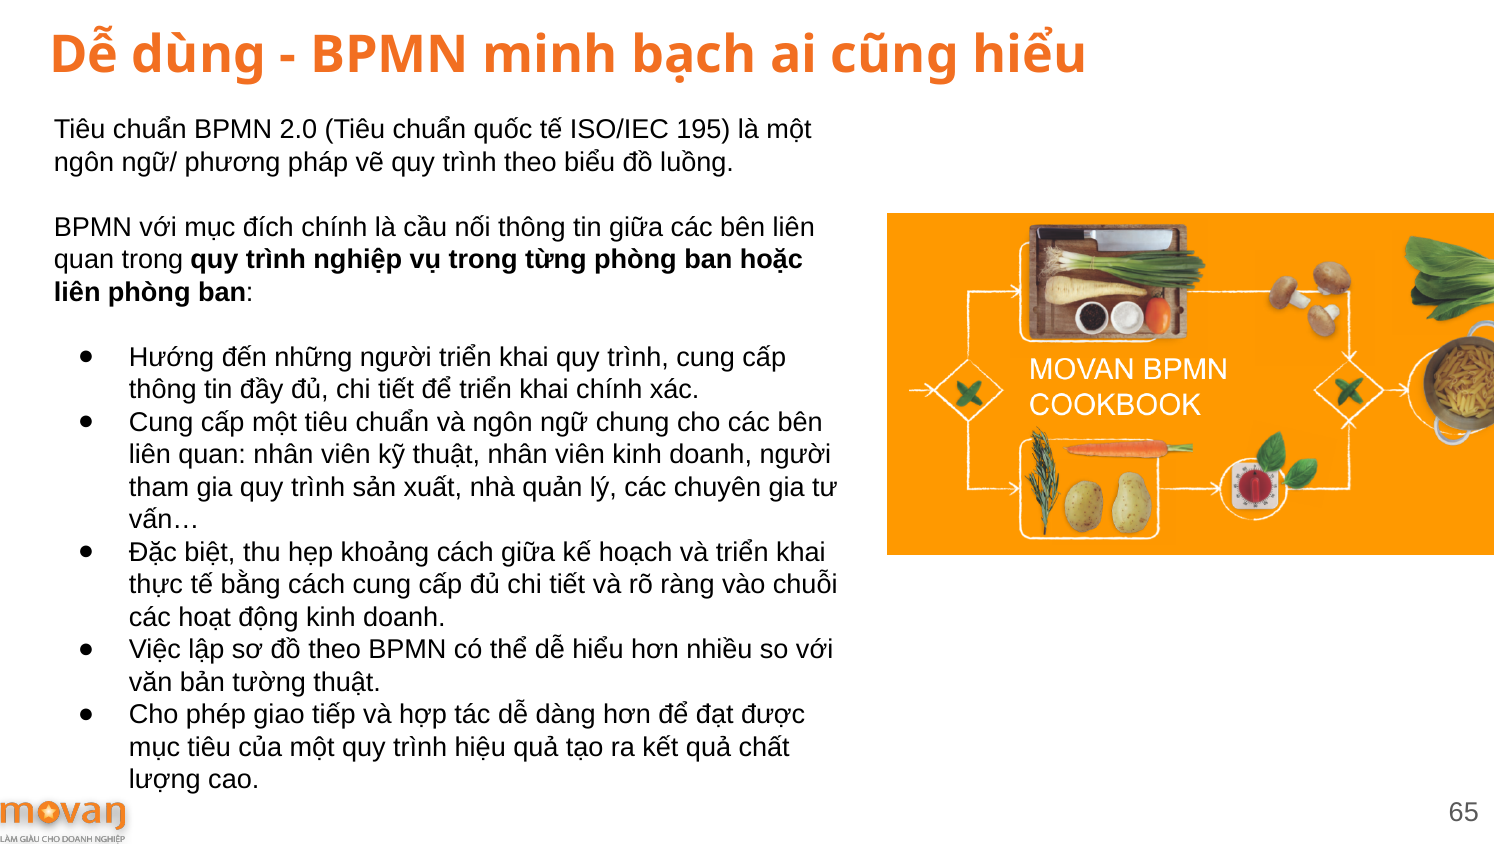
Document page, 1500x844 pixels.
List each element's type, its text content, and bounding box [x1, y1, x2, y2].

slide_number ‹#› [1403, 779, 1494, 844]
title Dễ dùng - BPMN minh bạch ai cũng hiểu [43, 17, 1500, 84]
picture [0, 800, 125, 844]
picture [886, 213, 1494, 555]
text_box Tiêu chuẩn BPMN 2.0 (Tiêu chuẩn quốc tế ISO/IEC 195) là một ngôn ngữ/ phương pháp vẽ quy trình theo biểu đồ luồng. BPMN với mục đích chính là cầu nối thông tin giữa các bên liên quan trong quy trình nghiệp vụ trong từng phòng ban hoặc liên phòng ban: Hướng đến những người triển khai quy trình, cung cấp thông tin đầy đủ, chi tiết để triển khai chính xác. Cung cấp một tiêu chuẩn và ngôn ngữ chung cho các bên liên quan: nhân viên kỹ thuật, nhân viên kinh doanh, người tham gia quy trình sản xuất, nhà quản lý, các chuyên gia tư vấn… Đặc biệt, thu hẹp khoảng cách giữa kế hoạch và triển khai thực tế bằng cách cung cấp đủ chi tiết và rõ ràng vào chuỗi các hoạt động kinh doanh. Việc lập sơ đồ theo BPMN có thể dễ hiểu hơn nhiều so với văn bản tường thuật. Cho phép giao tiếp và hợp tác dễ dàng hơn để đạt được mục tiêu của một quy trình hiệu quả tạo ra kết quả chất lượng cao. [48, 106, 852, 750]
